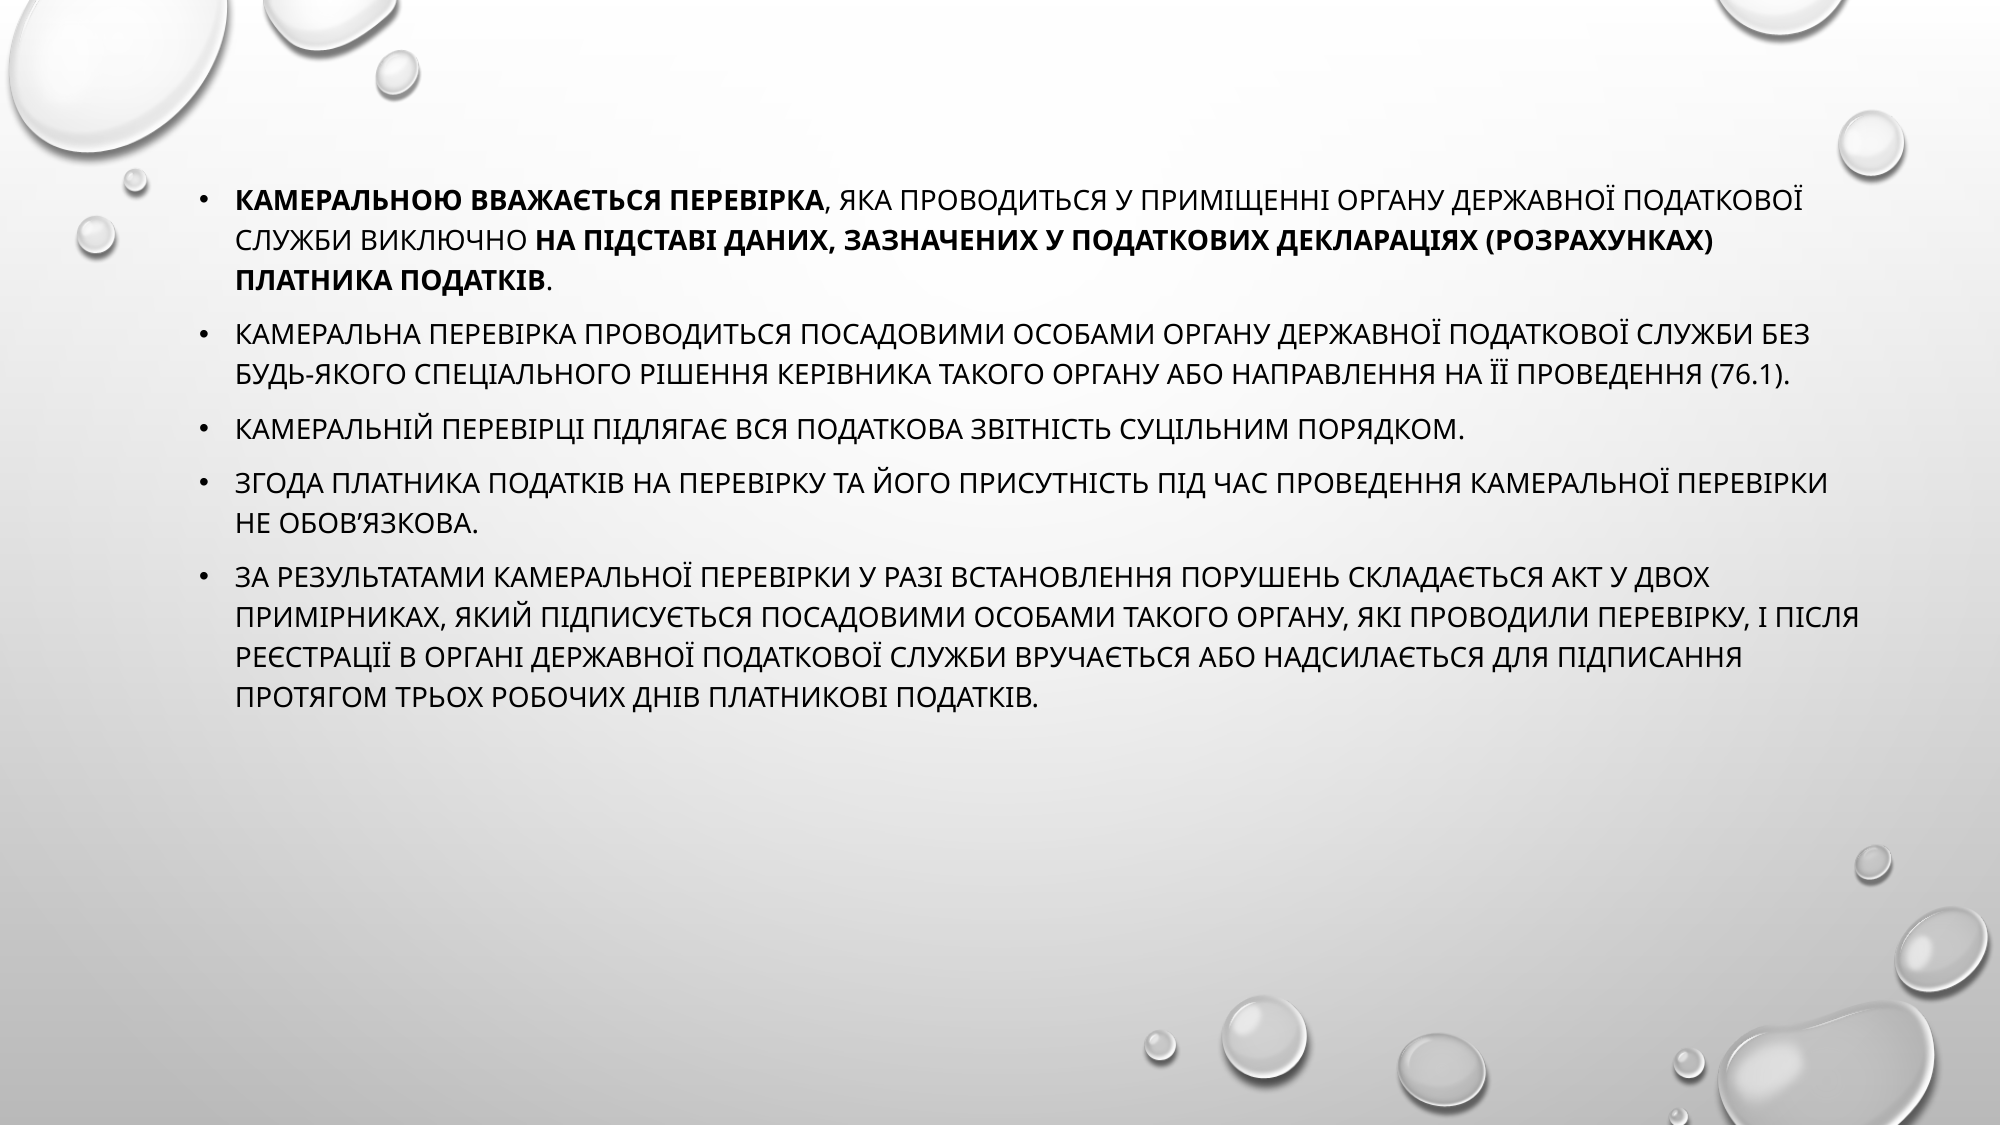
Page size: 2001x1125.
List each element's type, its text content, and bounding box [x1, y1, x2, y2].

picture [0, 0, 2000, 1125]
list Камеральною вважається перевірка, яка проводиться у приміщенні органу державної податкової служби виключно на підставі даних, зазначених у податкових деклараціях (розрахунках) платника податків. Камеральна перевірка проводиться посадовими особами органу державної податкової служби без будь-якого спеціального рішення керівника такого органу або направлення на її проведення (76.1). Камеральній перевірці підлягає вся податкова звітність суцільним порядком. Згода платника податків на перевірку та його присутність під час проведення камеральної перевірки не обов’язкова. За результатами камеральної перевірки у разі встановлення порушень складається акт у двох примірниках, який підписується посадовими особами такого органу, які проводили перевірку, і після реєстрації в органі державної податкової служби вручається або надсилається для підписання протягом трьох робочих днів платникові податків. [184, 168, 1885, 730]
